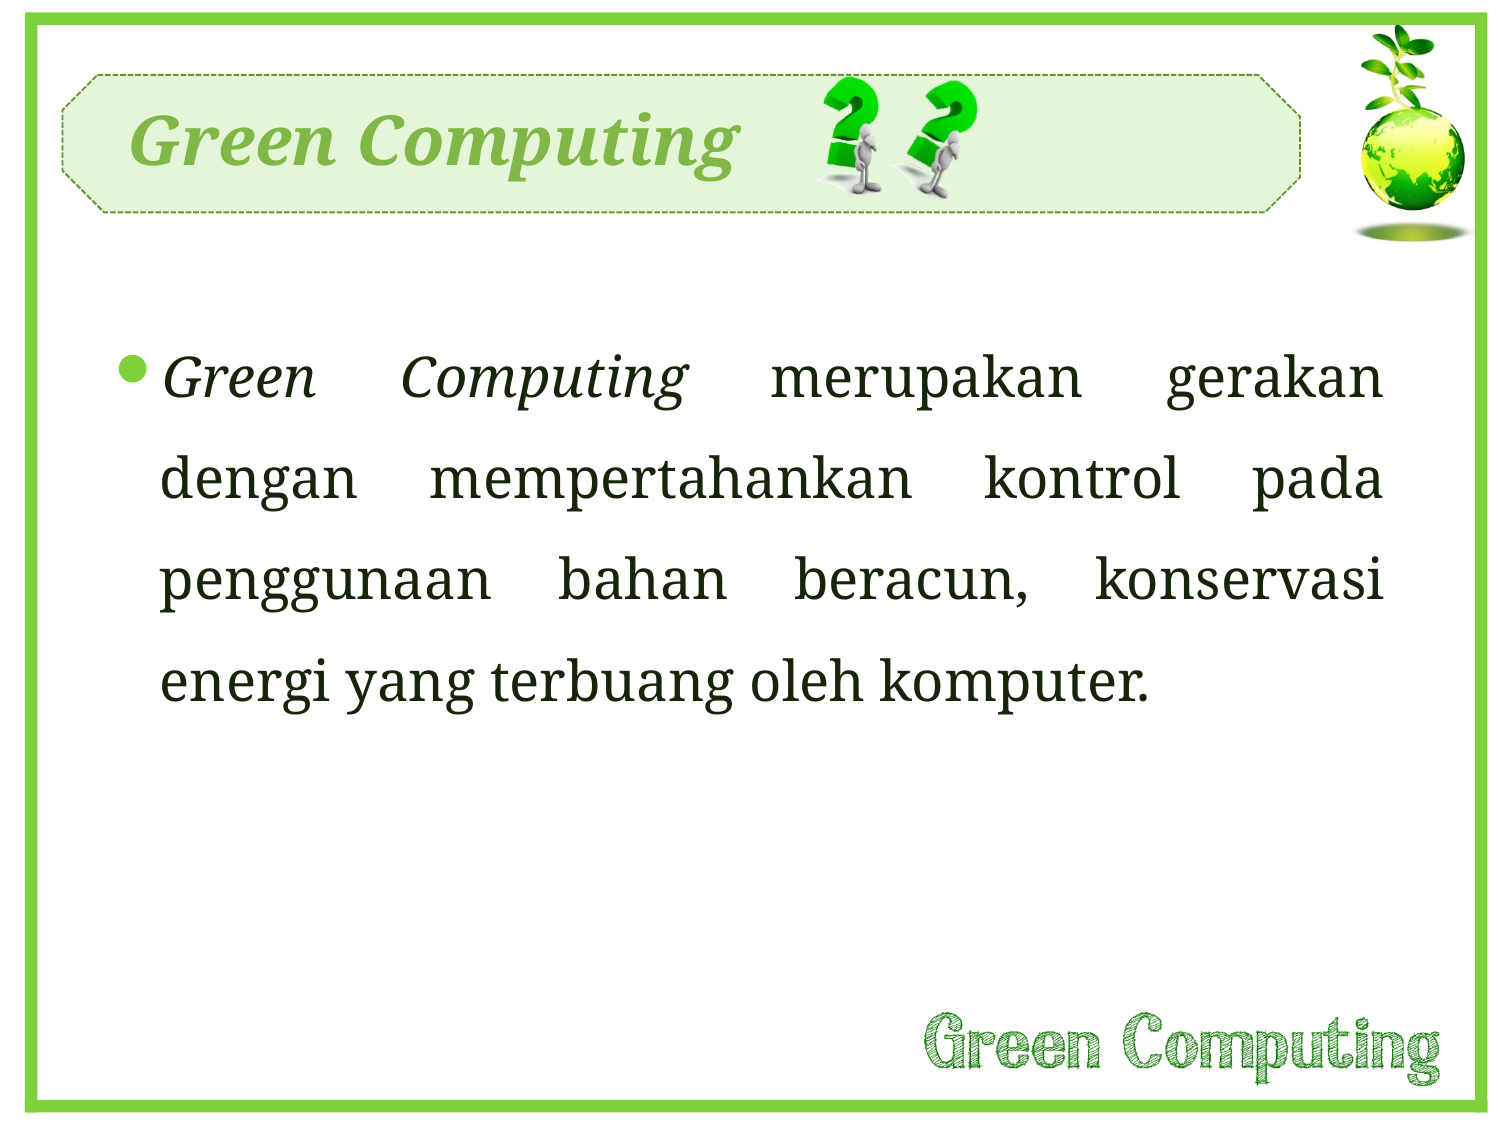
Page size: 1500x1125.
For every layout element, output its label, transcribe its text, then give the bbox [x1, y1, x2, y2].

picture [1324, 16, 1500, 251]
picture [787, 57, 1018, 218]
text_box [1474, 262, 1488, 1113]
title Green Computing [112, 62, 900, 187]
title Green Computing [920, 62, 1317, 187]
text_box [24, 25, 38, 1099]
list Green Computing merupakan gerakan dengan mempertahankan kontrol pada penggunaan bahan beracun, konservasi energi yang terbuang oleh komputer. [99, 299, 1400, 1050]
text_box [24, 12, 1488, 26]
text_box [24, 1099, 1474, 1113]
picture [924, 1012, 1440, 1086]
text_box [61, 73, 955, 214]
text_box [976, 187, 1292, 214]
